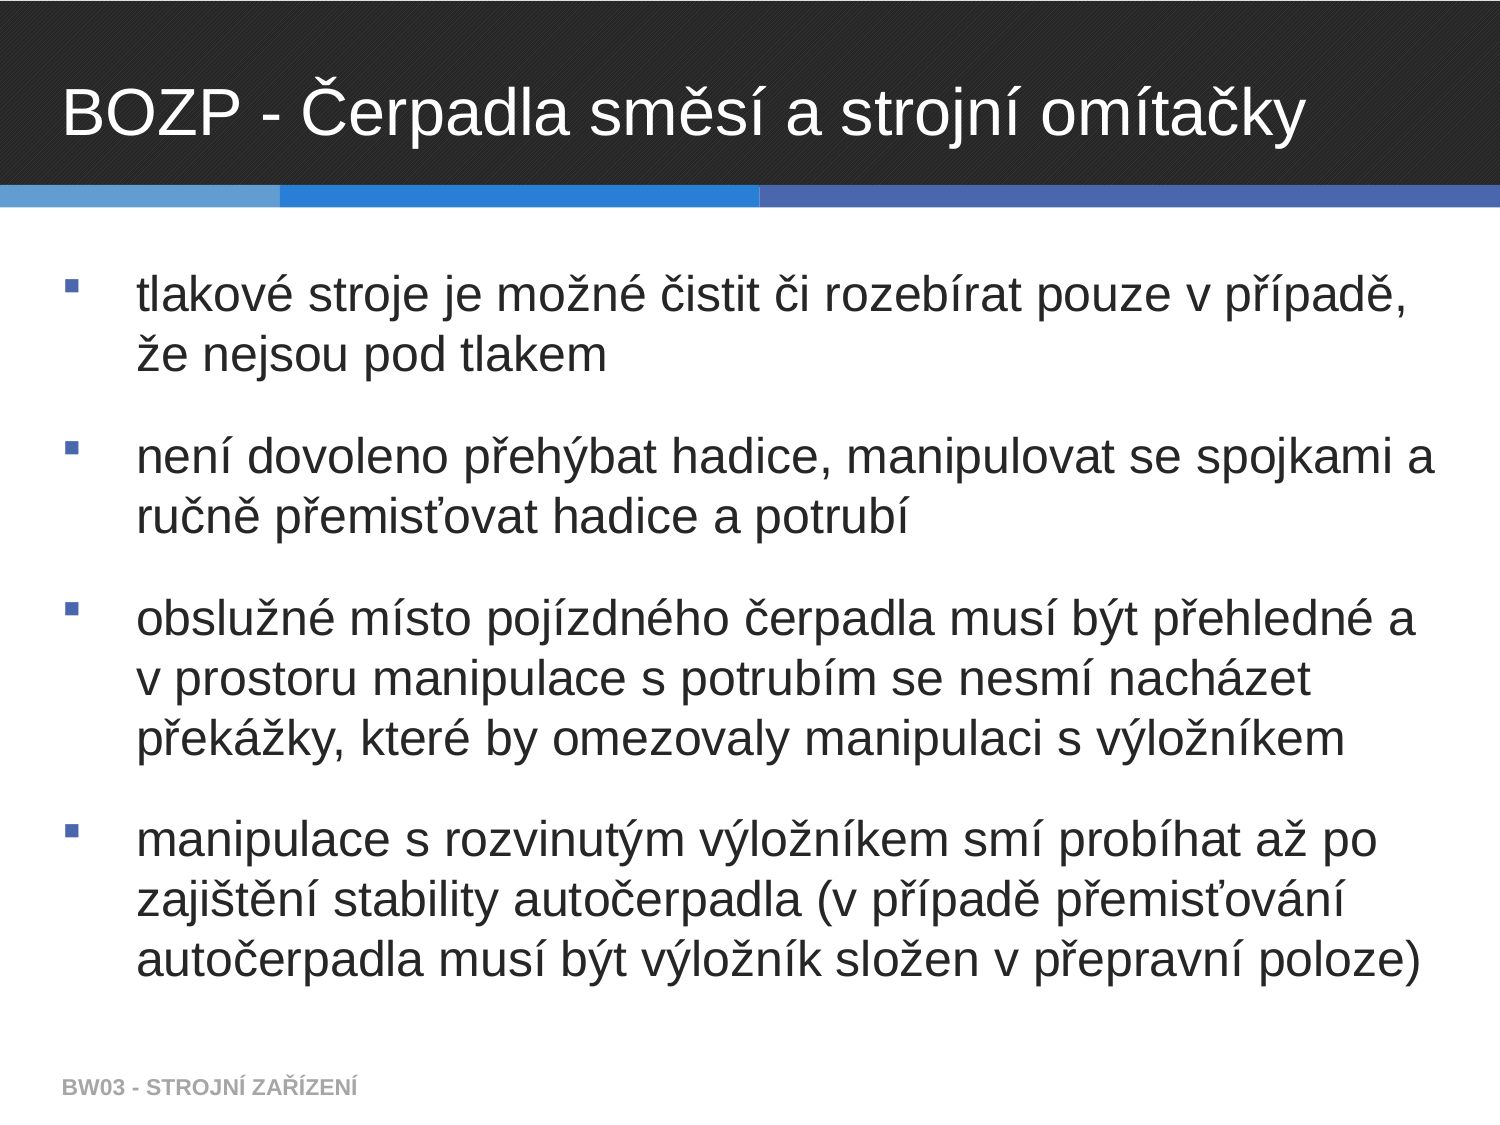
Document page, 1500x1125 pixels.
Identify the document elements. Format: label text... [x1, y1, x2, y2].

footer BW03 - STROJNÍ ZAŘÍZENÍ [46, 1055, 1052, 1116]
title BOZP - Čerpadla směsí a strojní omítačky [46, 29, 1453, 189]
list tlakové stroje je možné čistit či rozebírat pouze v případě, že nejsou pod tlakem není dovoleno přehýbat hadice, manipulovat se spojkami a ručně přemisťovat hadice a potrubí obslužné místo pojízdného čerpadla musí být přehledné a v prostoru manipulace s potrubím se nesmí nacházet překážky, které by omezovaly manipulaci s výložníkem manipulace s rozvinutým výložníkem smí probíhat až po zajištění stability autočerpadla (v případě přemisťování autočerpadla musí být výložník složen v přepravní poloze) [46, 254, 1454, 1082]
